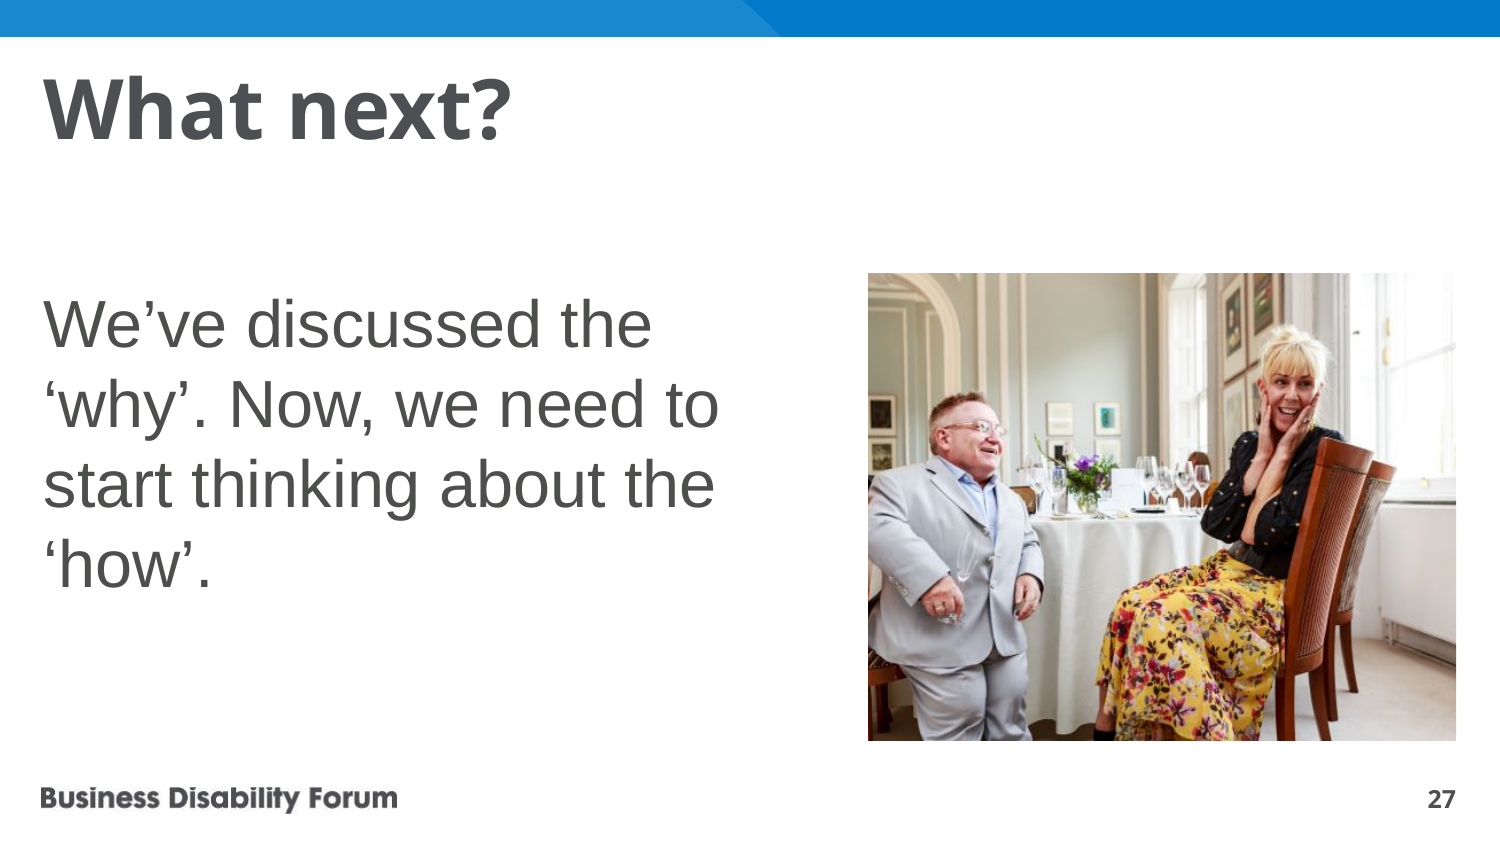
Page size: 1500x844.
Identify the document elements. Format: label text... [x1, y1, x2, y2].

list We’ve discussed the ‘why’. Now, we need to start thinking about the ‘how’. [43, 273, 824, 741]
title What next? [43, 67, 1457, 168]
picture [867, 272, 1457, 742]
picture [41, 787, 397, 814]
